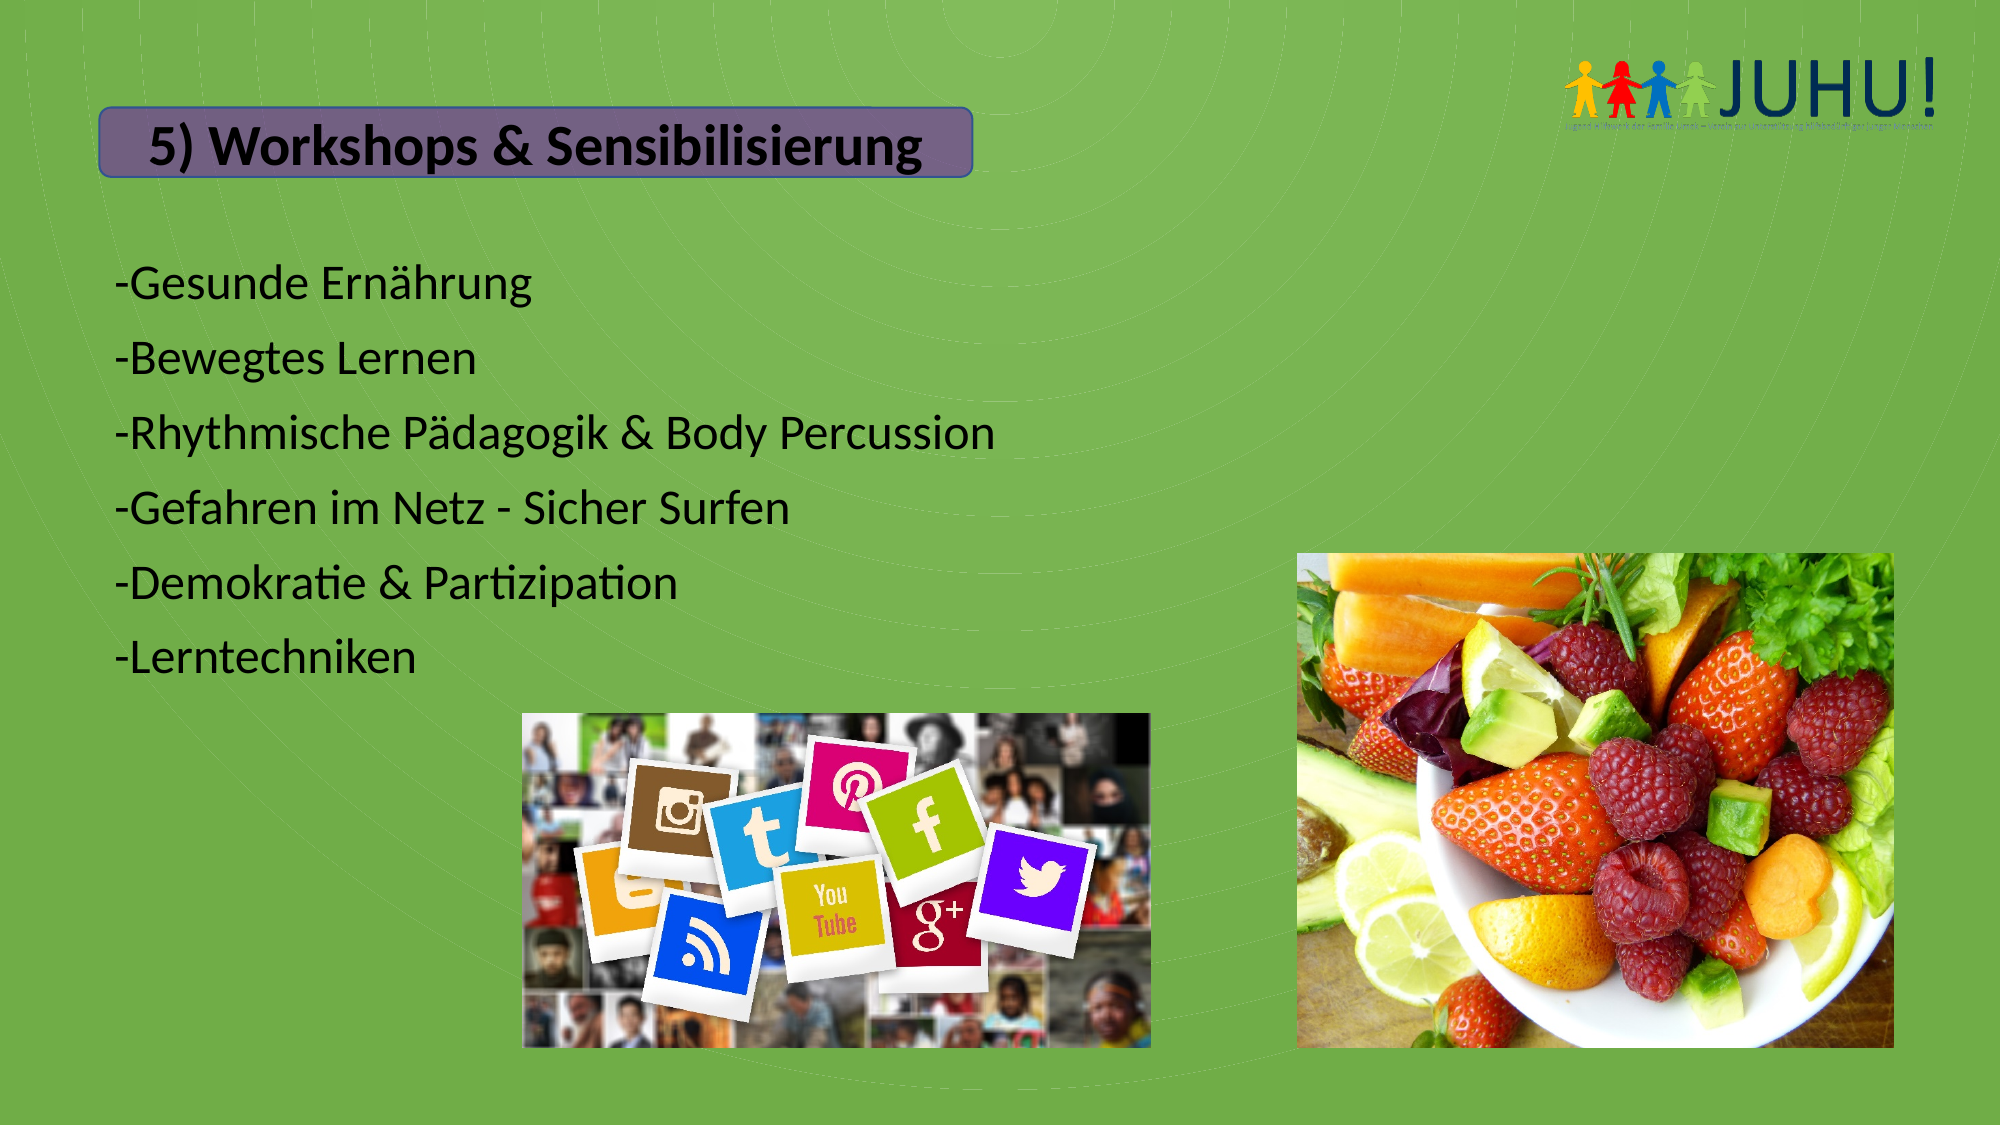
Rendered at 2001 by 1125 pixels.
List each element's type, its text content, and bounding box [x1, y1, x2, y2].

list -Gesunde Ernährung -Bewegtes Lernen -Rhythmische Pädagogik & Body Percussion -Gefahren im Netz - Sicher Surfen -Demokratie & Partizipation -Lerntechniken [99, 249, 1825, 963]
text_box 5) Workshops & Sensibilisierung [98, 106, 974, 178]
picture [1565, 44, 1942, 144]
picture [522, 713, 1151, 1048]
picture [1296, 553, 1894, 1048]
